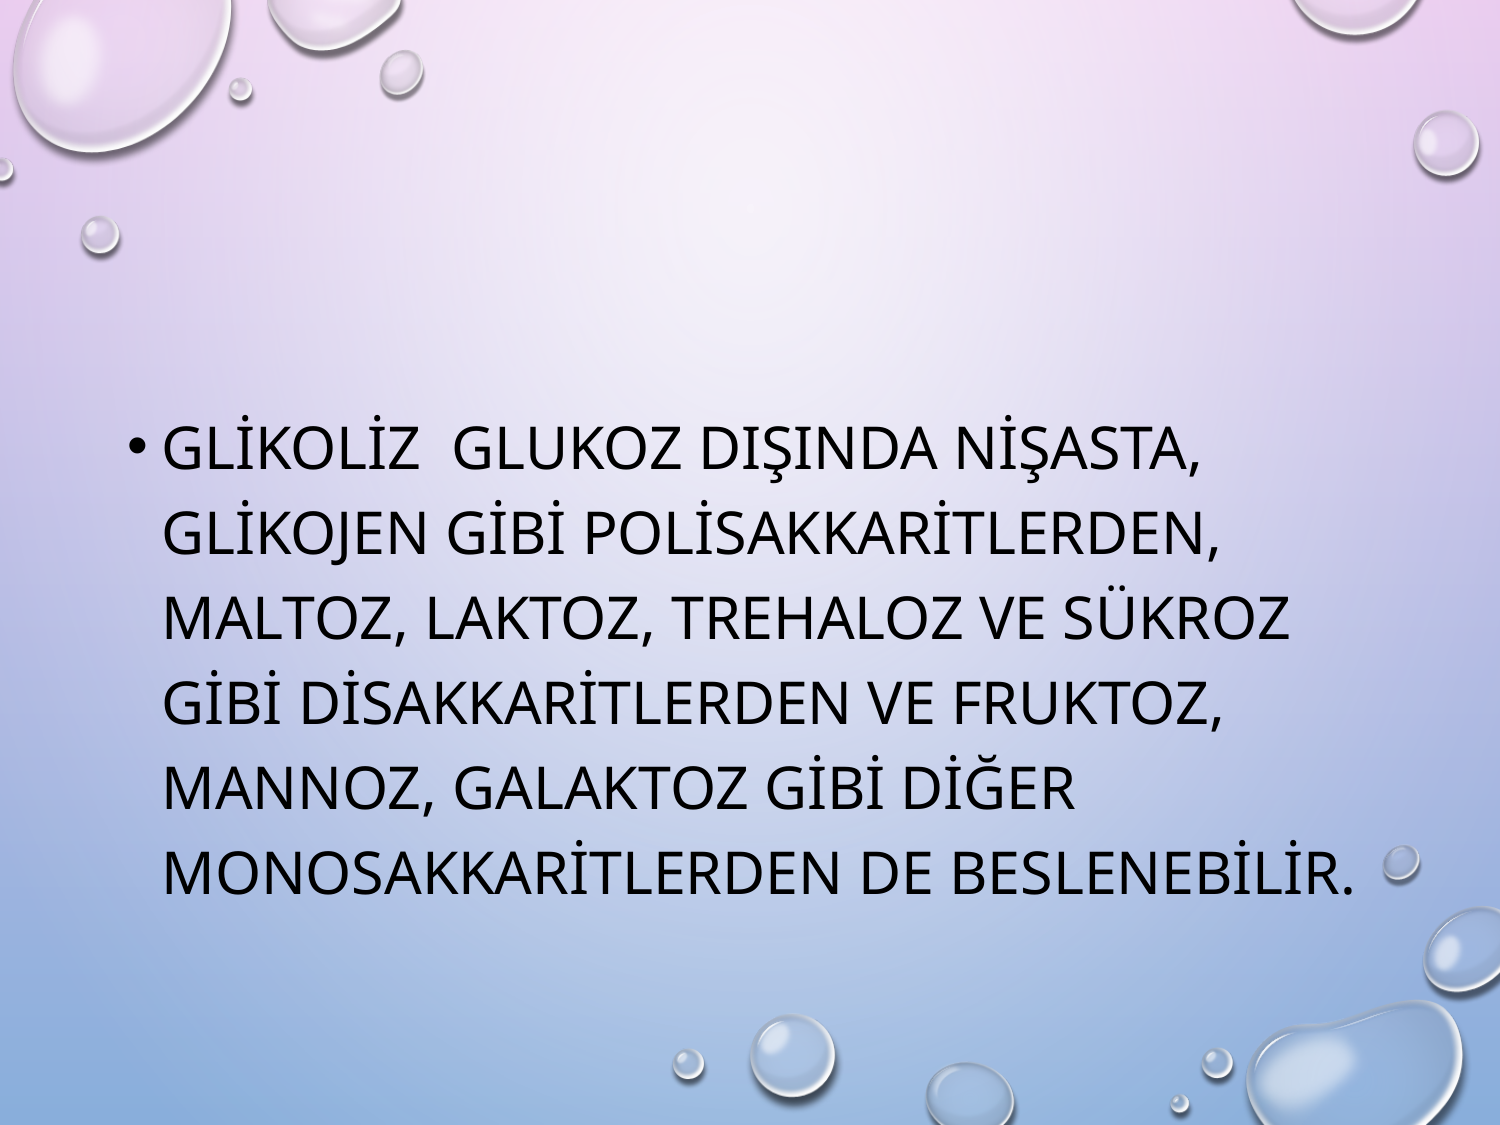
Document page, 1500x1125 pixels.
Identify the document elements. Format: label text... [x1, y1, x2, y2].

list Glikoliz glukoz dışında nişasta, glikojen gibi polisakkaritlerden, maltoz, laktoz, trehaloz ve sükroz gibi disakkaritlerden ve fruktoz, mannoz, galaktoz gibi diğer monosakkaritlerden de beslenebilir. [112, 388, 1388, 950]
picture [0, 0, 1500, 1125]
